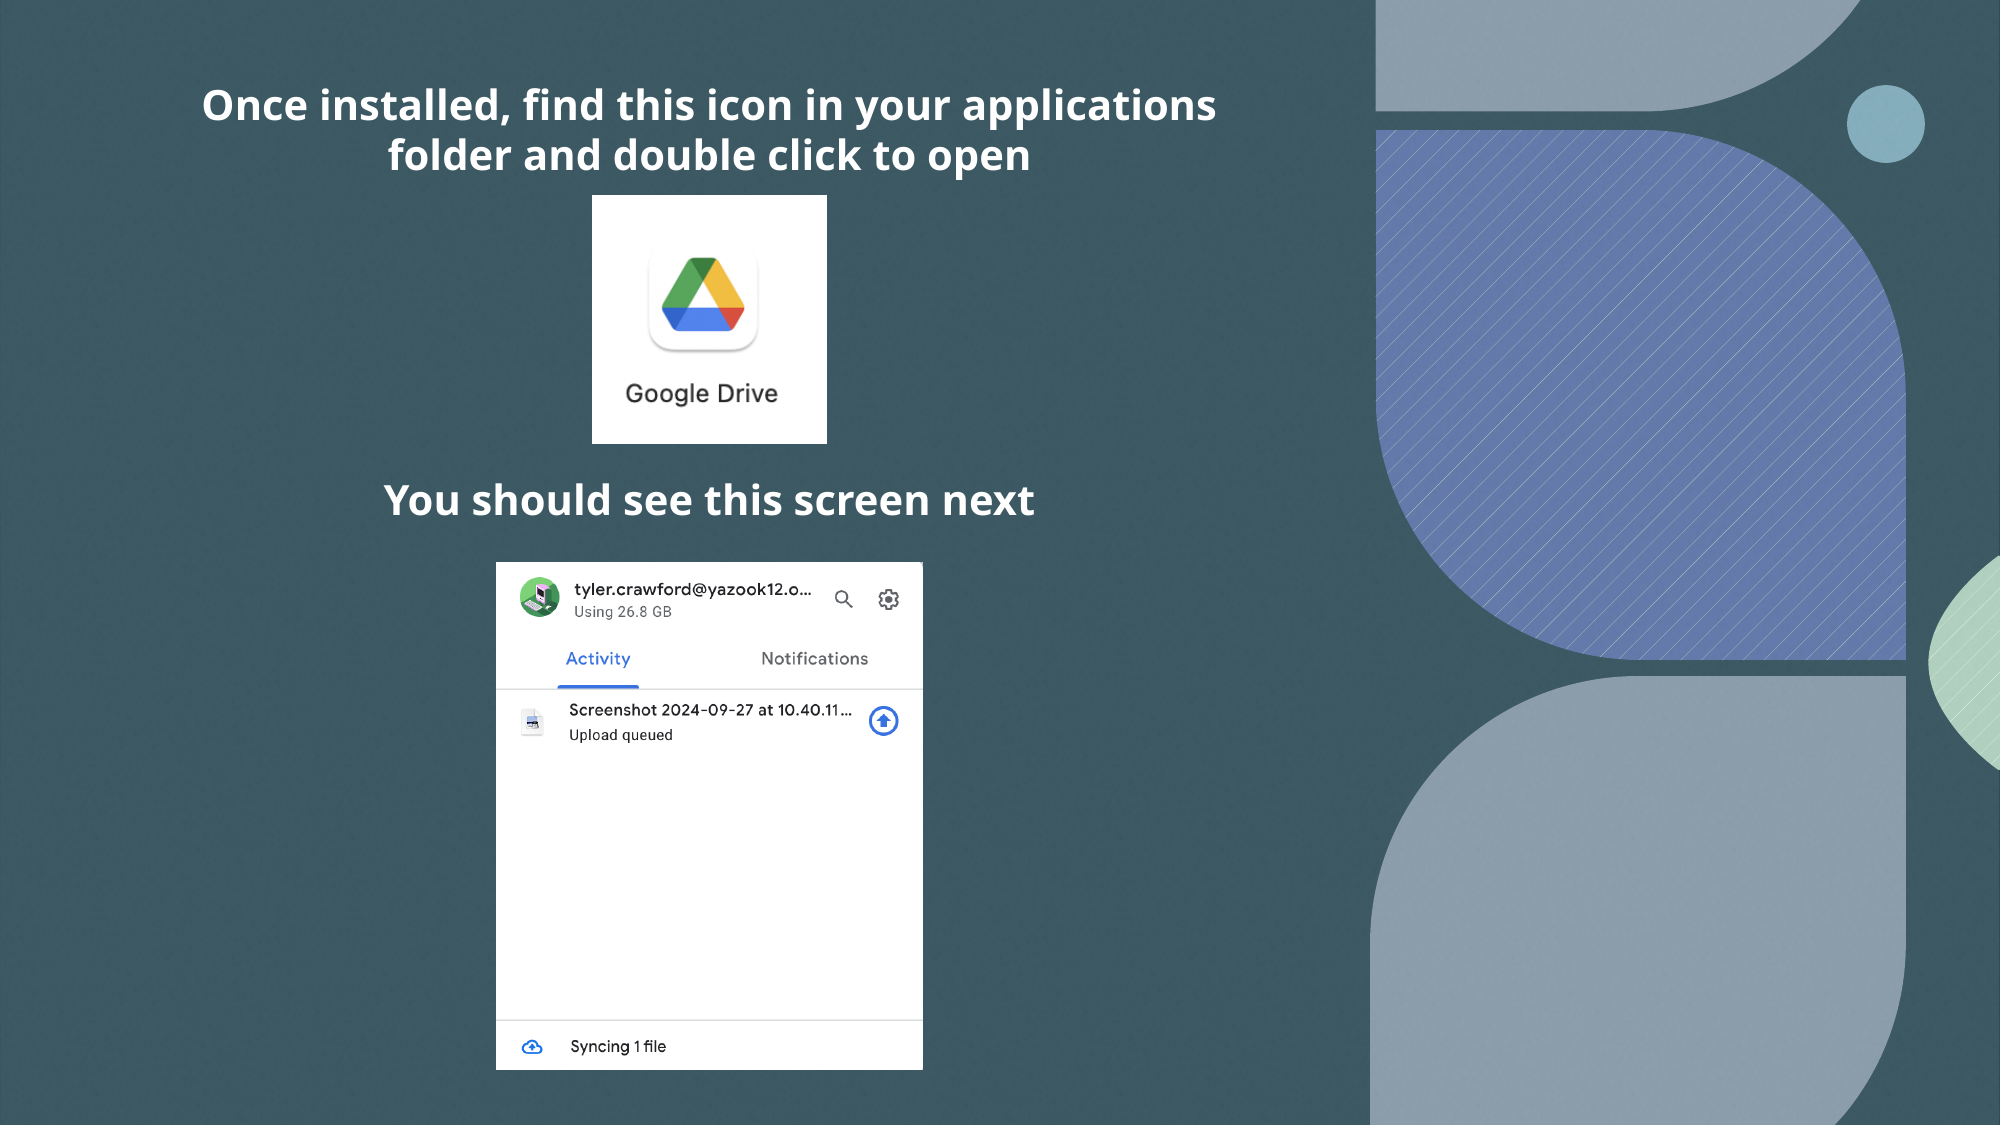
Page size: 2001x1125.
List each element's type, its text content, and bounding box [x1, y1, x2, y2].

text_box You should see this screen next [175, 466, 1244, 531]
picture [496, 562, 923, 1070]
text_box Once installed, find this icon in your applications folder and double click to open [175, 71, 1244, 187]
picture [592, 195, 827, 444]
